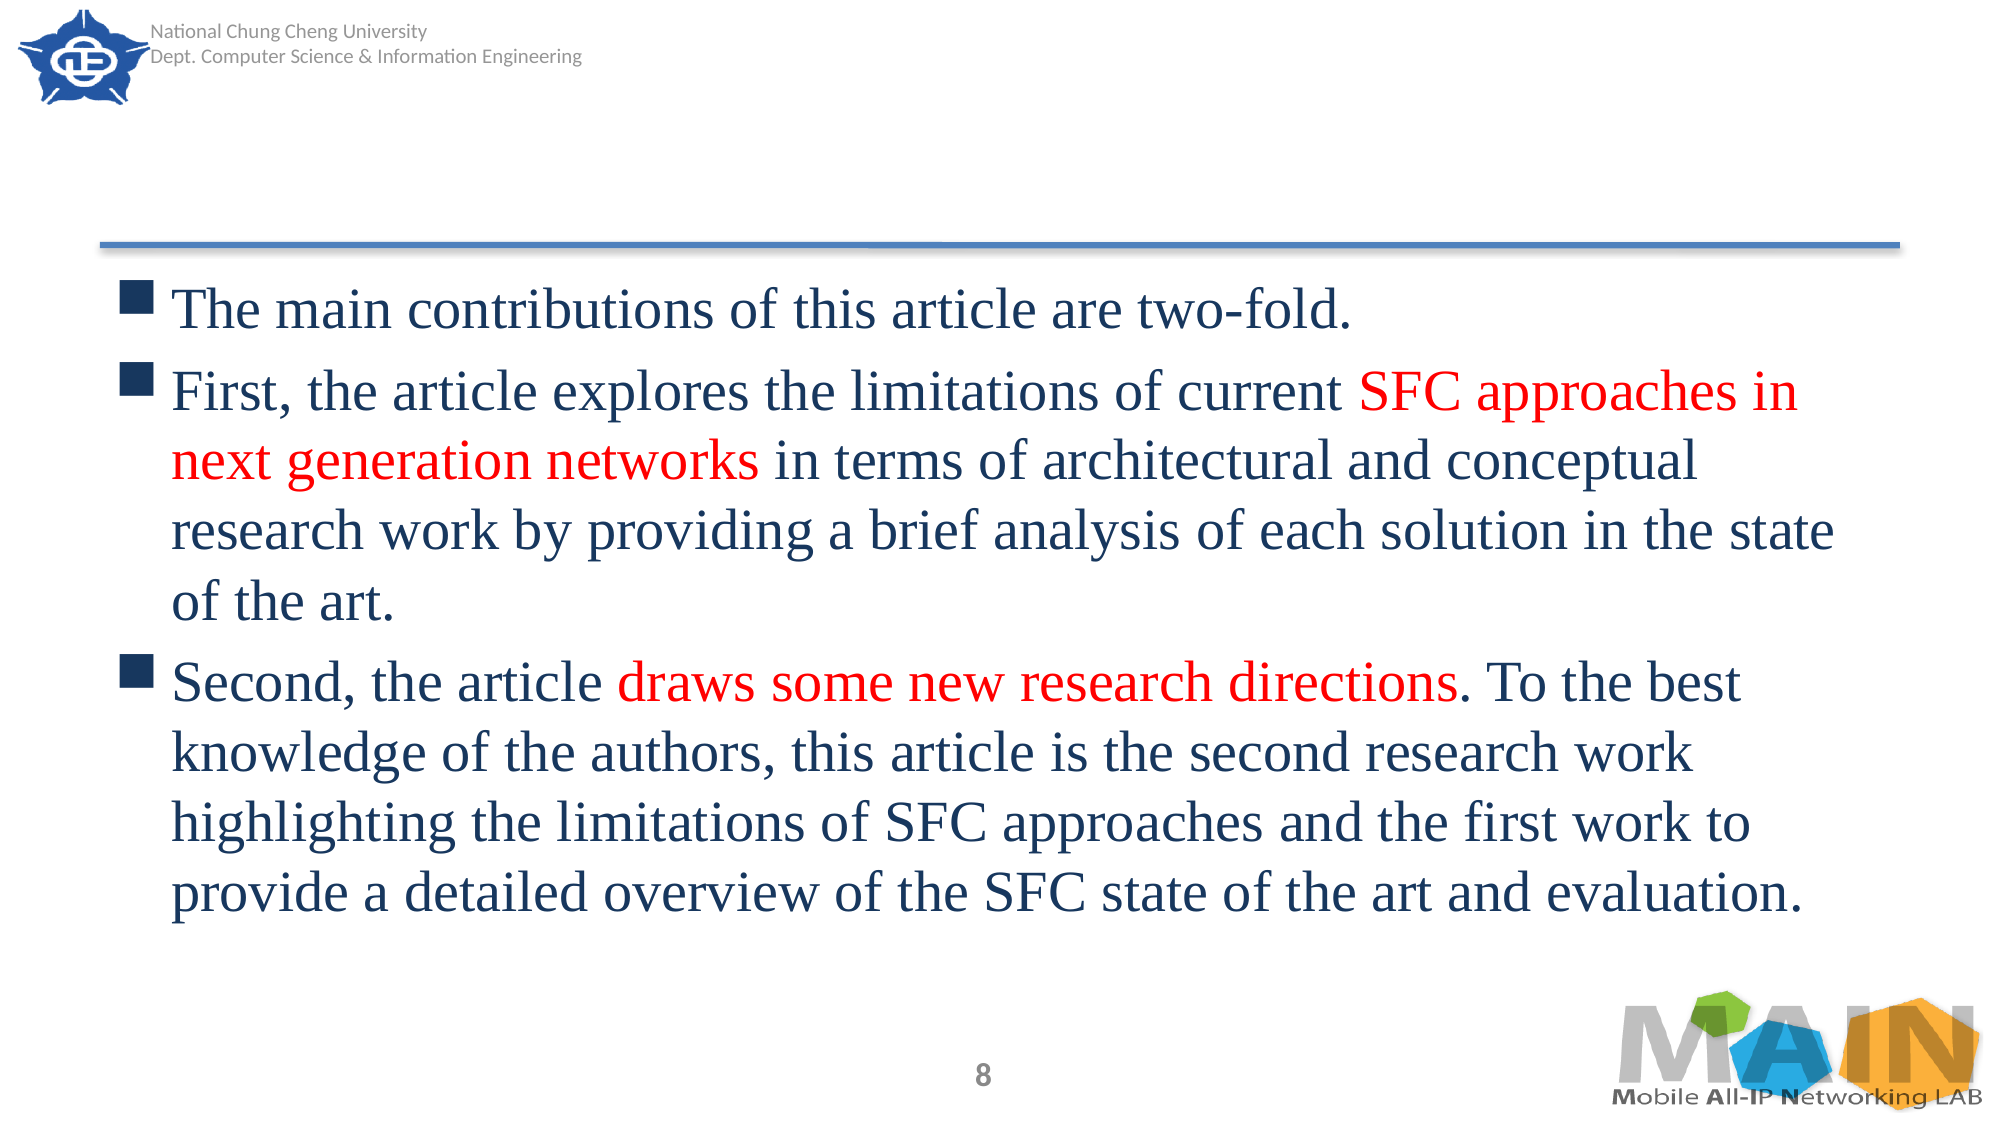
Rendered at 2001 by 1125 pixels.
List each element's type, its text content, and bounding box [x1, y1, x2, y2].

picture [1400, 987, 1984, 1113]
picture [0, 0, 168, 113]
list The main contributions of this article are two-fold. First, the article explores the limitations of current SFC approaches in next generation networks in terms of architectural and conceptual research work by providing a brief analysis of each solution in the state of the art. Second, the article draws some new research directions. To the best knowledge of the authors, this article is the second research work highlighting the limitations of SFC approaches and the first work to provide a detailed overview of the SFC state of the art and evaluation. [99, 262, 1901, 1006]
slide_number 8 [750, 1042, 1217, 1103]
